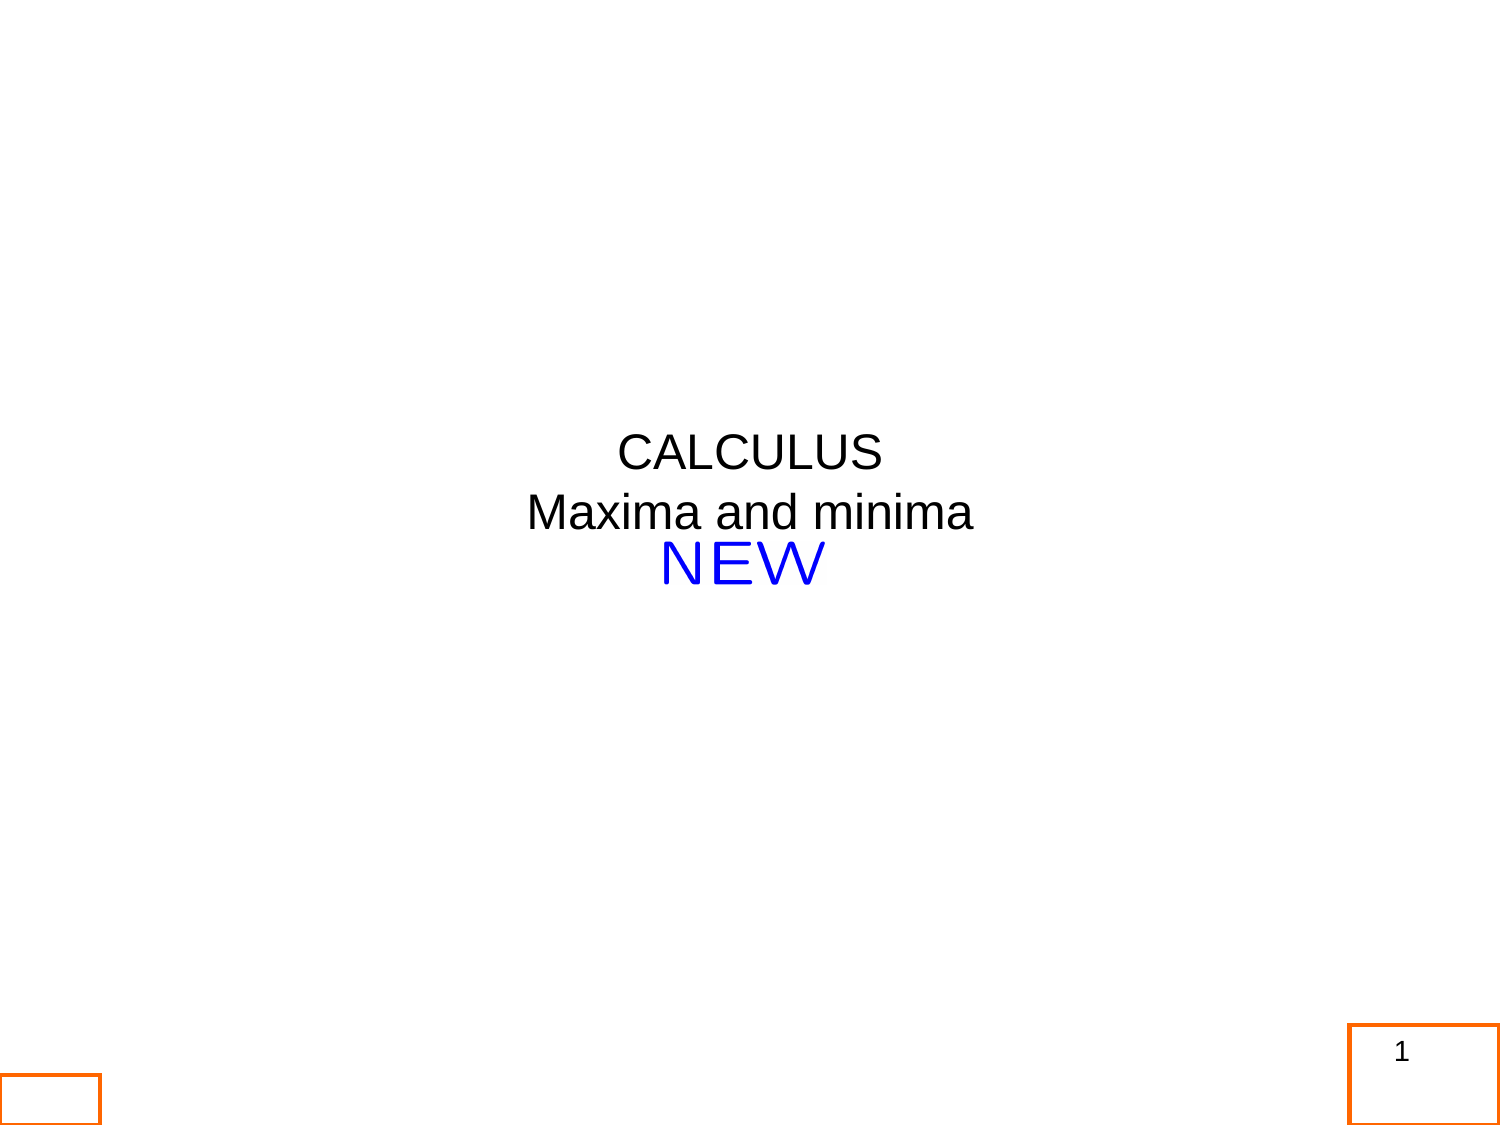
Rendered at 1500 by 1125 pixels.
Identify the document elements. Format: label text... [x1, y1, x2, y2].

text_box [0, 1074, 100, 1125]
picture [662, 541, 827, 586]
text_box CALCULUS Maxima and minima [174, 412, 1325, 548]
text_box [1349, 1025, 1500, 1125]
slide_number 1 [1074, 1024, 1425, 1103]
